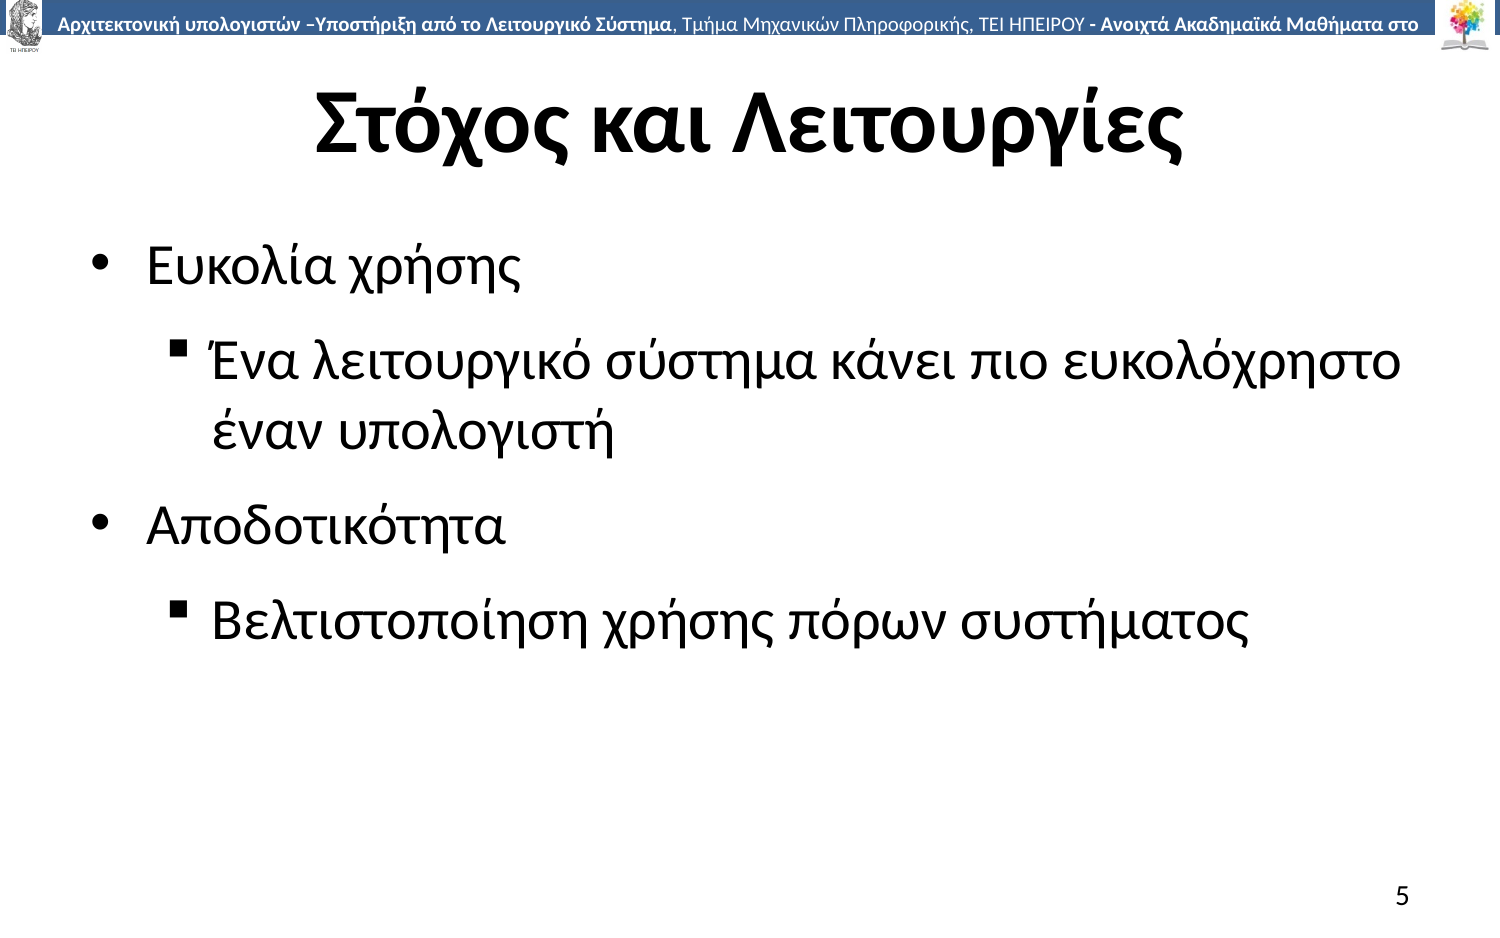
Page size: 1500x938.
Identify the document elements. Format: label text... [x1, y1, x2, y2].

slide_number 5 [1074, 868, 1425, 919]
list Ευκολία χρήσης Ένα λειτουργικό σύστημα κάνει πιο ευκολόχρηστο έναν υπολογιστή Αποδοτικότητα Βελτιστοποίηση χρήσης πόρων συστήματος [75, 218, 1425, 838]
picture [1435, 0, 1495, 52]
title Στόχος και Λειτουργίες [75, 37, 1425, 194]
picture [6, 0, 42, 54]
